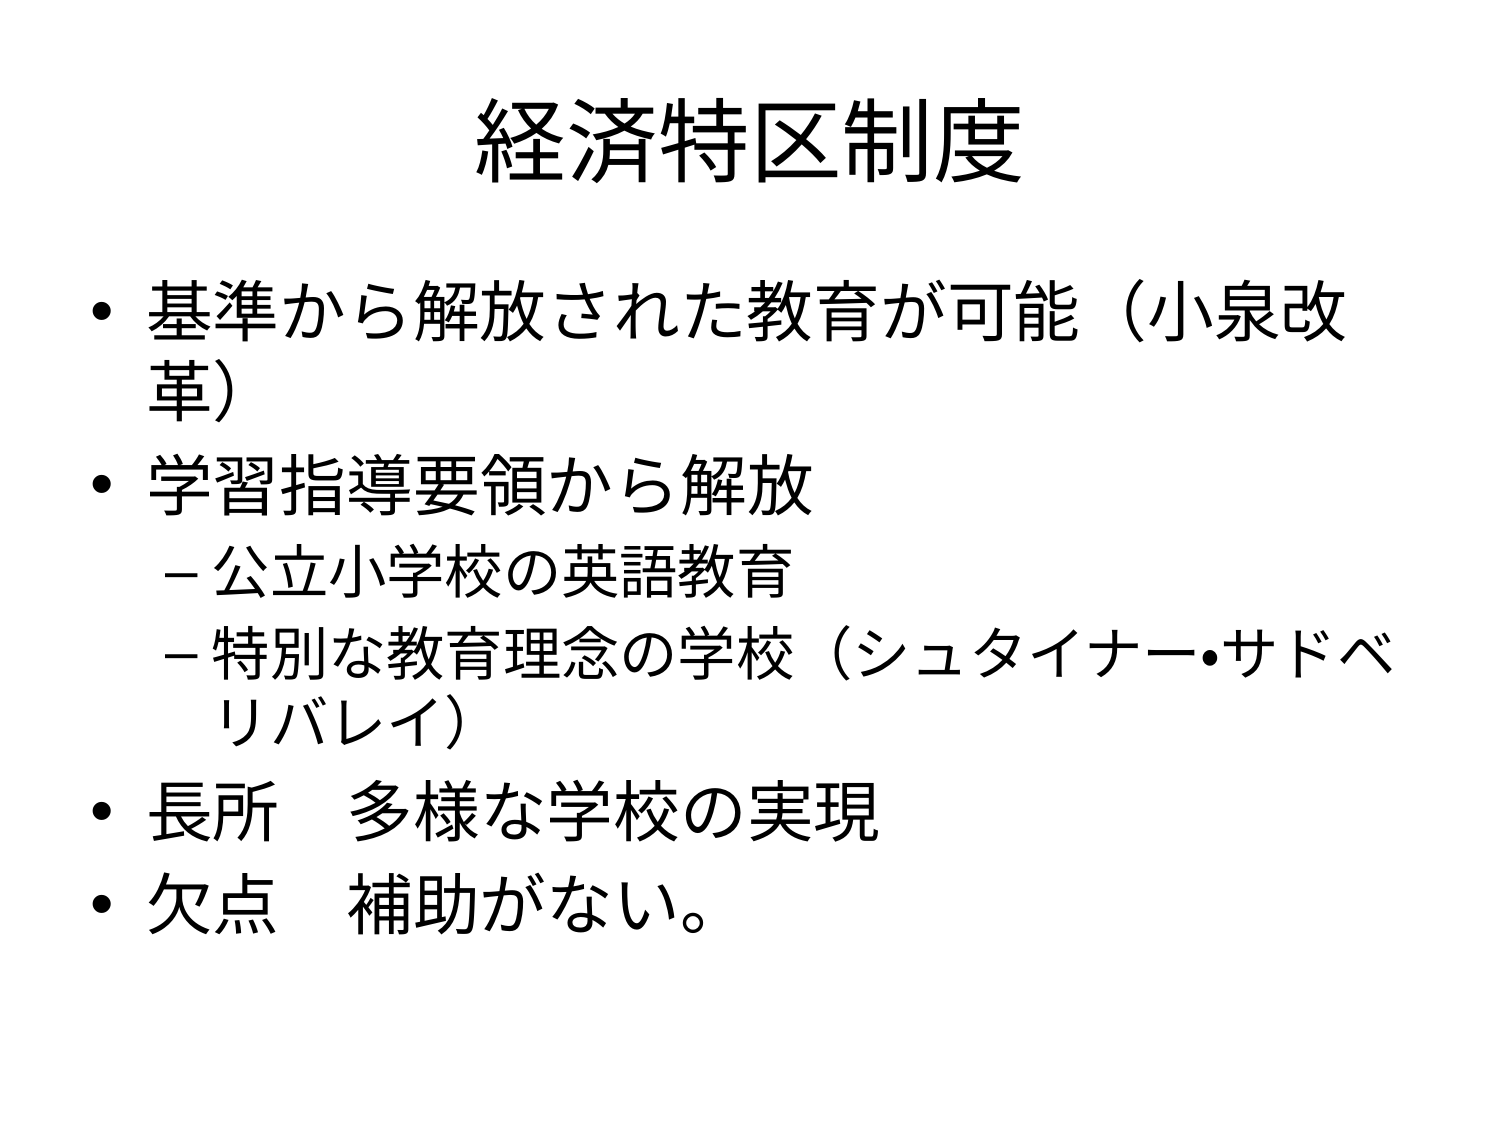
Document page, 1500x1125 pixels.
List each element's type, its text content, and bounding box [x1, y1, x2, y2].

title 経済特区制度 [75, 45, 1425, 233]
list 基準から解放された教育が可能（小泉改革） 学習指導要領から解放 公立小学校の英語教育 特別な教育理念の学校（シュタイナー・サドベリバレイ） 長所 多様な学校の実現 欠点 補助がない。 [75, 262, 1425, 1005]
